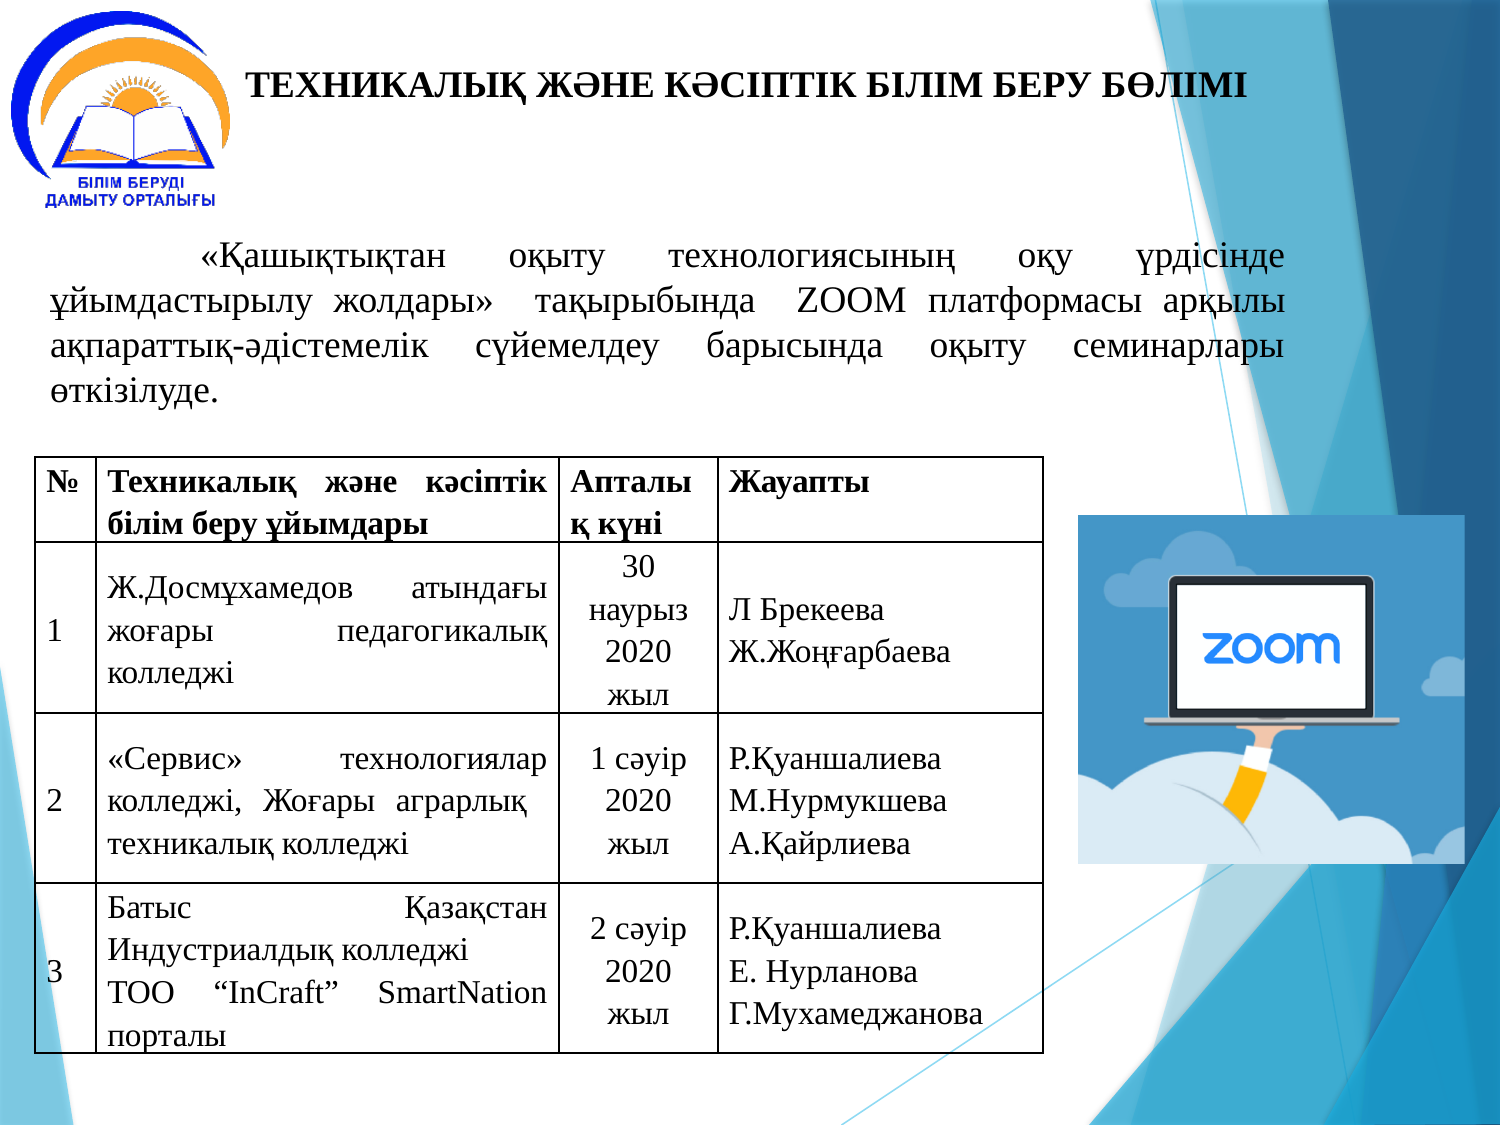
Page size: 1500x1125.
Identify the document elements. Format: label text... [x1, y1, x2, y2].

table_cell Батыс Қазақстан Индустриалдық колледжі ТОО “InCraft” SmartNation порталы [97, 884, 558, 1052]
table_cell Ж.Досмұхамедов атындағы жоғары педагогикалық колледжі [97, 543, 558, 712]
table_cell 30 наурыз 2020 жыл [560, 543, 717, 712]
table_cell 1 сәуір 2020 жыл [560, 714, 717, 882]
table_cell 2 сәуір 2020 жыл [560, 884, 717, 1052]
table_header № [36, 458, 95, 541]
table_cell 3 [36, 884, 95, 1052]
table_header Жауапты [719, 458, 1042, 541]
table_header Апталық күні [560, 458, 717, 541]
text_box «Қашықтықтан оқыту технологиясының оқу үрдісінде ұйымдастырылу жолдары» тақырыбында ZOOM платформасы арқылы ақпараттық-әдістемелік сүйемелдеу барысында оқыту семинарлары өткізілуде. [35, 222, 1301, 418]
text_box ТЕХНИКАЛЫҚ ЖӘНЕ КӘСІПТІК БІЛІМ БЕРУ БӨЛІМІ [235, 53, 1391, 113]
table_cell Р.Қуаншалиева М.Нурмукшева А.Қайрлиева [719, 714, 1042, 882]
picture [11, 10, 230, 208]
picture [1077, 515, 1466, 865]
table_cell «Сервис» технологиялар колледжі, Жоғары аграрлық техникалық колледжі [97, 714, 558, 882]
table_cell Р.Қуаншалиева Е. Нурланова Г.Мухамеджанова [719, 884, 1042, 1052]
table_cell 2 [36, 714, 95, 882]
table_cell 1 [36, 543, 95, 712]
table_cell Л Брекеева Ж.Жоңғарбаева [719, 543, 1042, 712]
table_header Техникалық және кәсіптік білім беру ұйымдары [97, 458, 558, 541]
